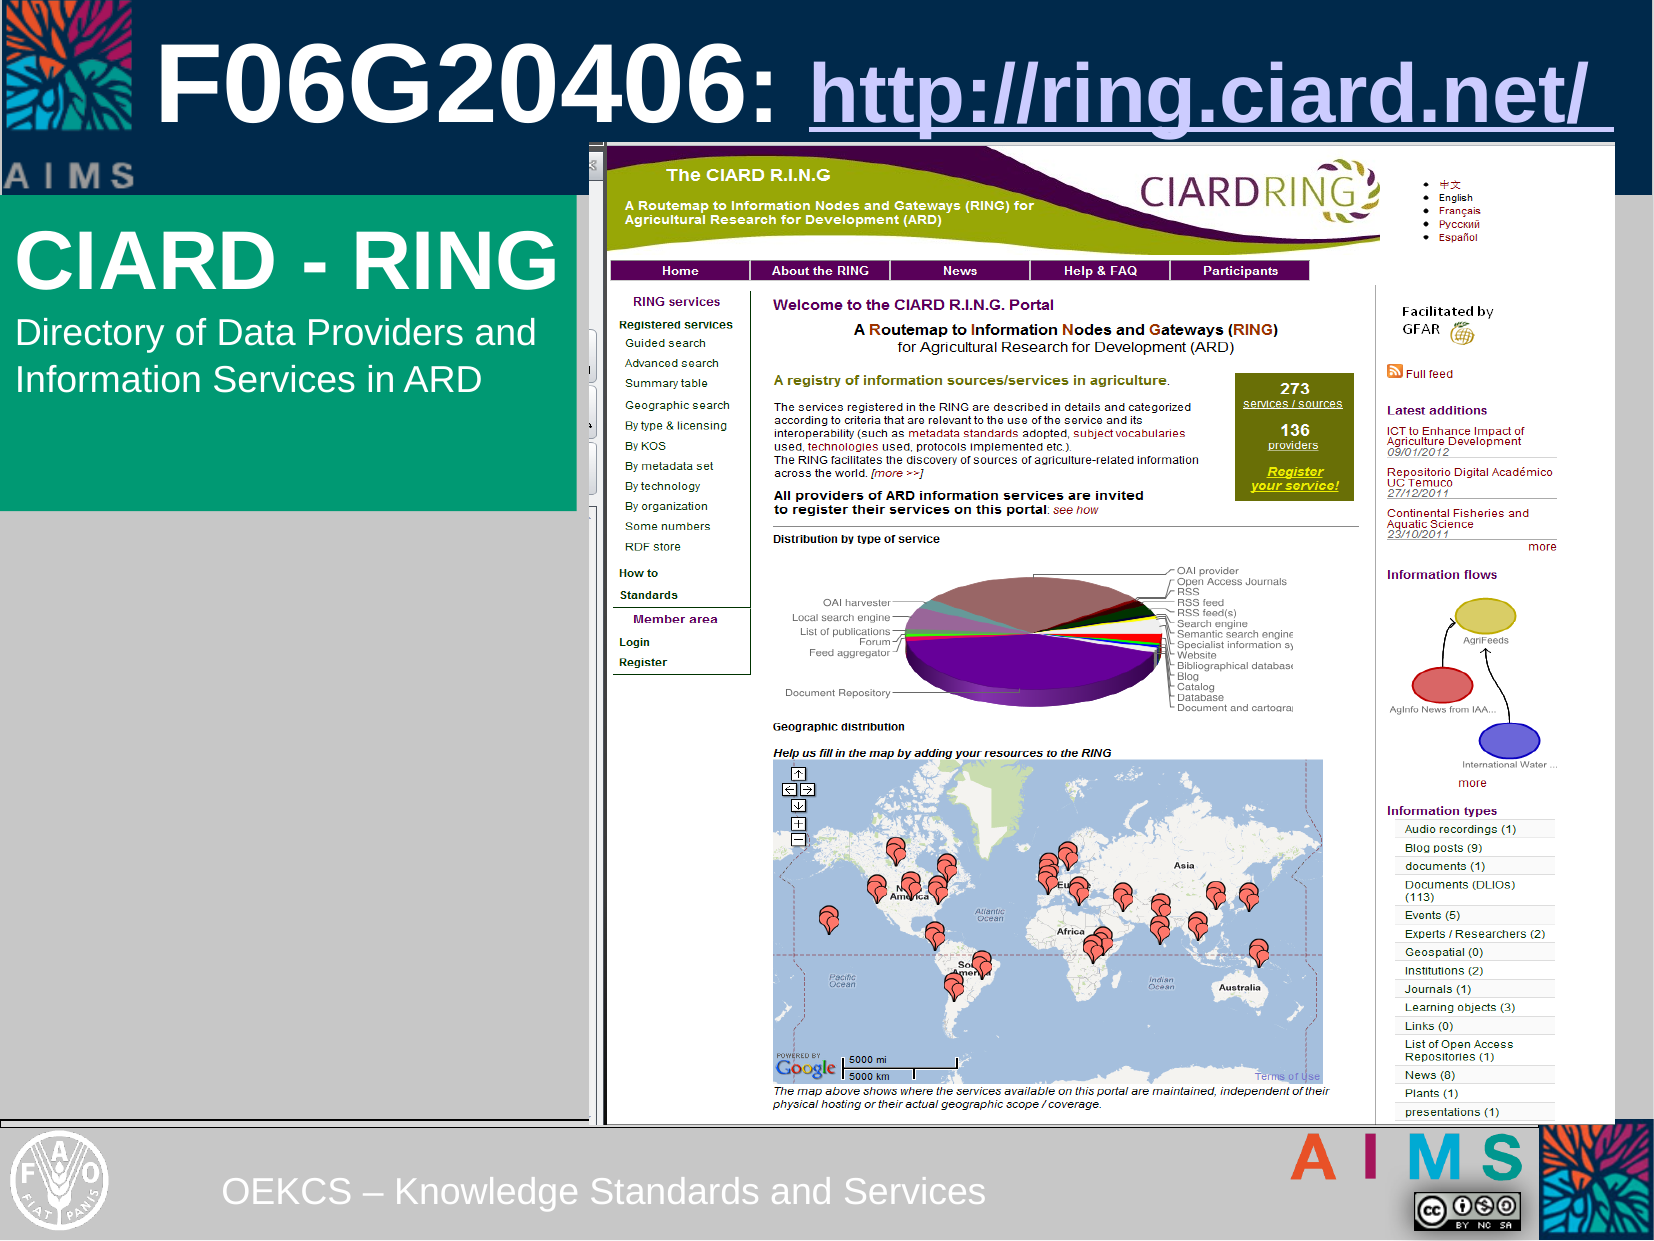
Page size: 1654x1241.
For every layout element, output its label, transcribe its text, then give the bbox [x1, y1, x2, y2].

text_box CIARD - RING Directory of Data Providers and Information Services in ARD [0, 195, 577, 512]
picture [0, 1119, 118, 1241]
picture [1289, 1132, 1523, 1182]
picture [589, 142, 1654, 1240]
title F06G20406: http://ring.ciard.net/ [139, 0, 1654, 183]
picture [1414, 1192, 1521, 1231]
picture [0, 0, 137, 194]
